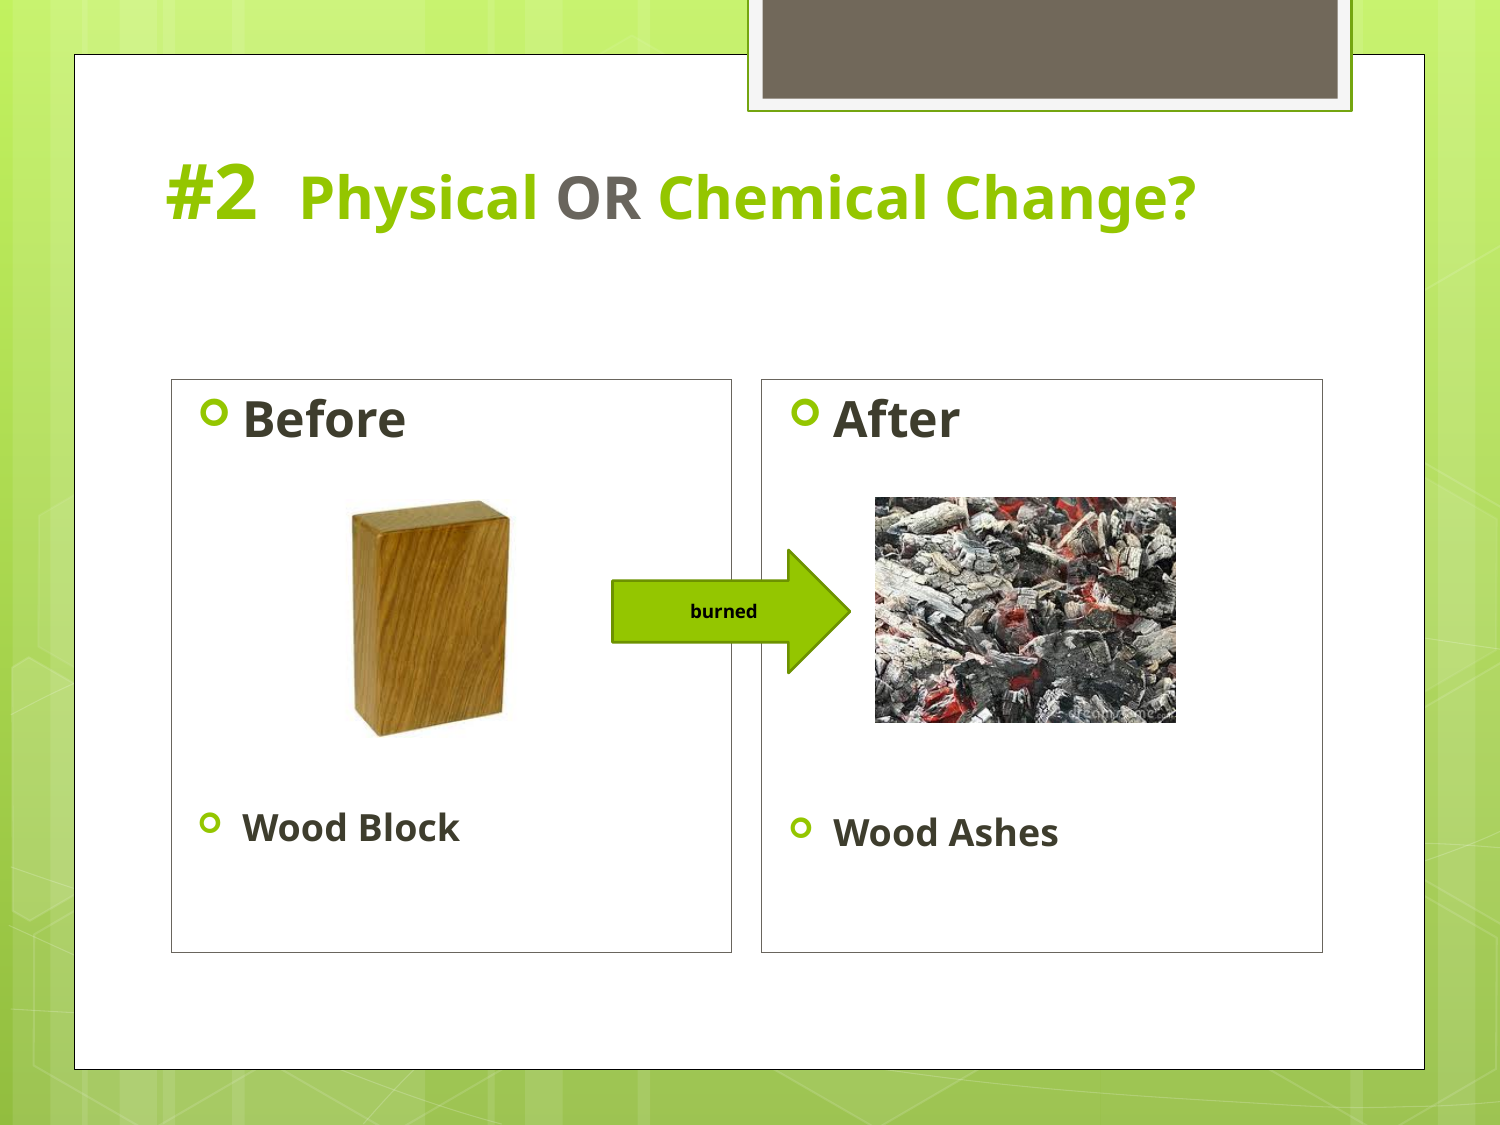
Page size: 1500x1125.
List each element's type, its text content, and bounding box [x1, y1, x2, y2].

list Before Wood Block [171, 379, 732, 953]
text_box burned [636, 592, 812, 630]
title #2 Physical OR Chemical Change? [150, 62, 1303, 250]
picture [874, 496, 1176, 723]
picture [312, 499, 551, 738]
text_box [611, 548, 851, 675]
list After Wood Ashes [761, 379, 1323, 953]
